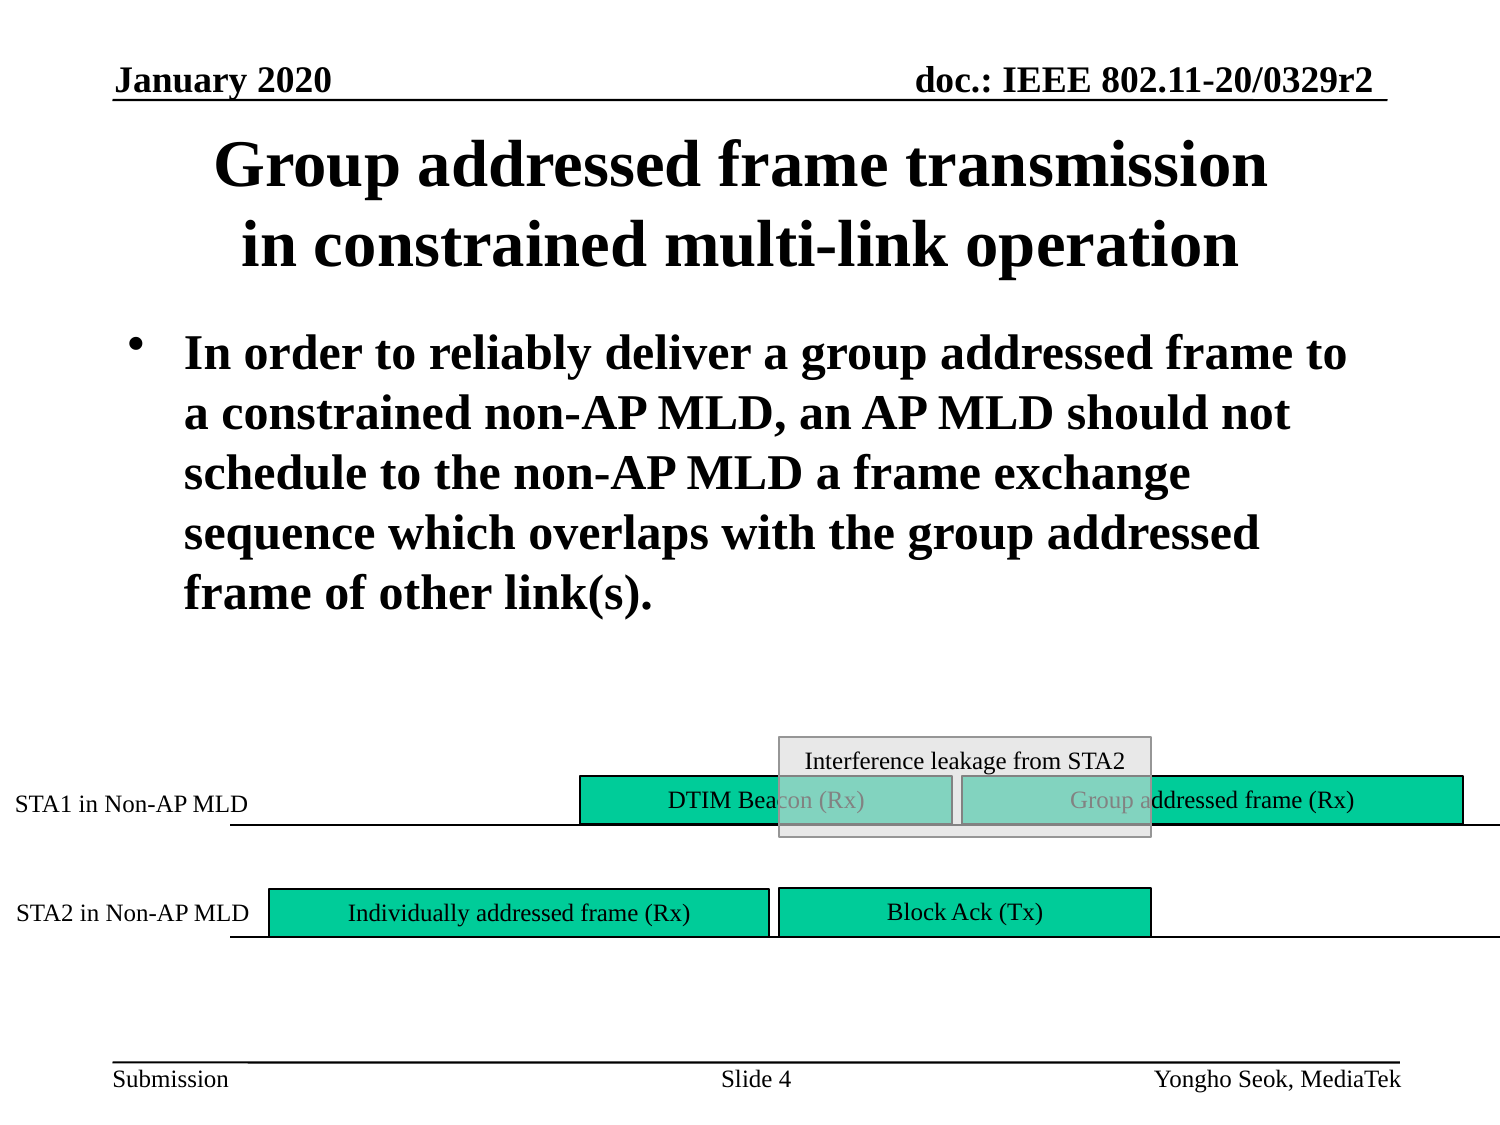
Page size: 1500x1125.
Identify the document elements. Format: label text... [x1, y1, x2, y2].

slide_number Slide 4 [712, 1061, 800, 1093]
list In order to reliably deliver a group addressed frame to a constrained non-AP MLD, an AP MLD should not schedule to the non-AP MLD a frame exchange sequence which overlaps with the group addressed frame of other link(s). [112, 312, 1388, 824]
text_box DTIM Beacon (Rx) [580, 775, 778, 824]
text_box Block Ack (Tx) [778, 888, 1151, 936]
text_box Interference leakage from STA2 [778, 834, 1151, 838]
footer Yongho Seok, MediaTek [1150, 1061, 1402, 1093]
text_box STA2 in Non-AP MLD [1, 888, 265, 934]
text_box Group addressed frame (Rx) [1151, 775, 1463, 824]
text_box Interference leakage from STA2 [778, 737, 1151, 824]
text_box STA1 in Non-AP MLD [0, 779, 275, 825]
list In order to reliably deliver a group addressed frame to a constrained non-AP MLD, an AP MLD should not schedule to the non-AP MLD a frame exchange sequence which overlaps with the group addressed frame of other link(s). [112, 825, 1388, 988]
title Group addressed frame transmission in constrained multi-link operation [0, 112, 1500, 288]
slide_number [114, 54, 335, 101]
text_box Individually addressed frame (Rx) [269, 889, 770, 936]
